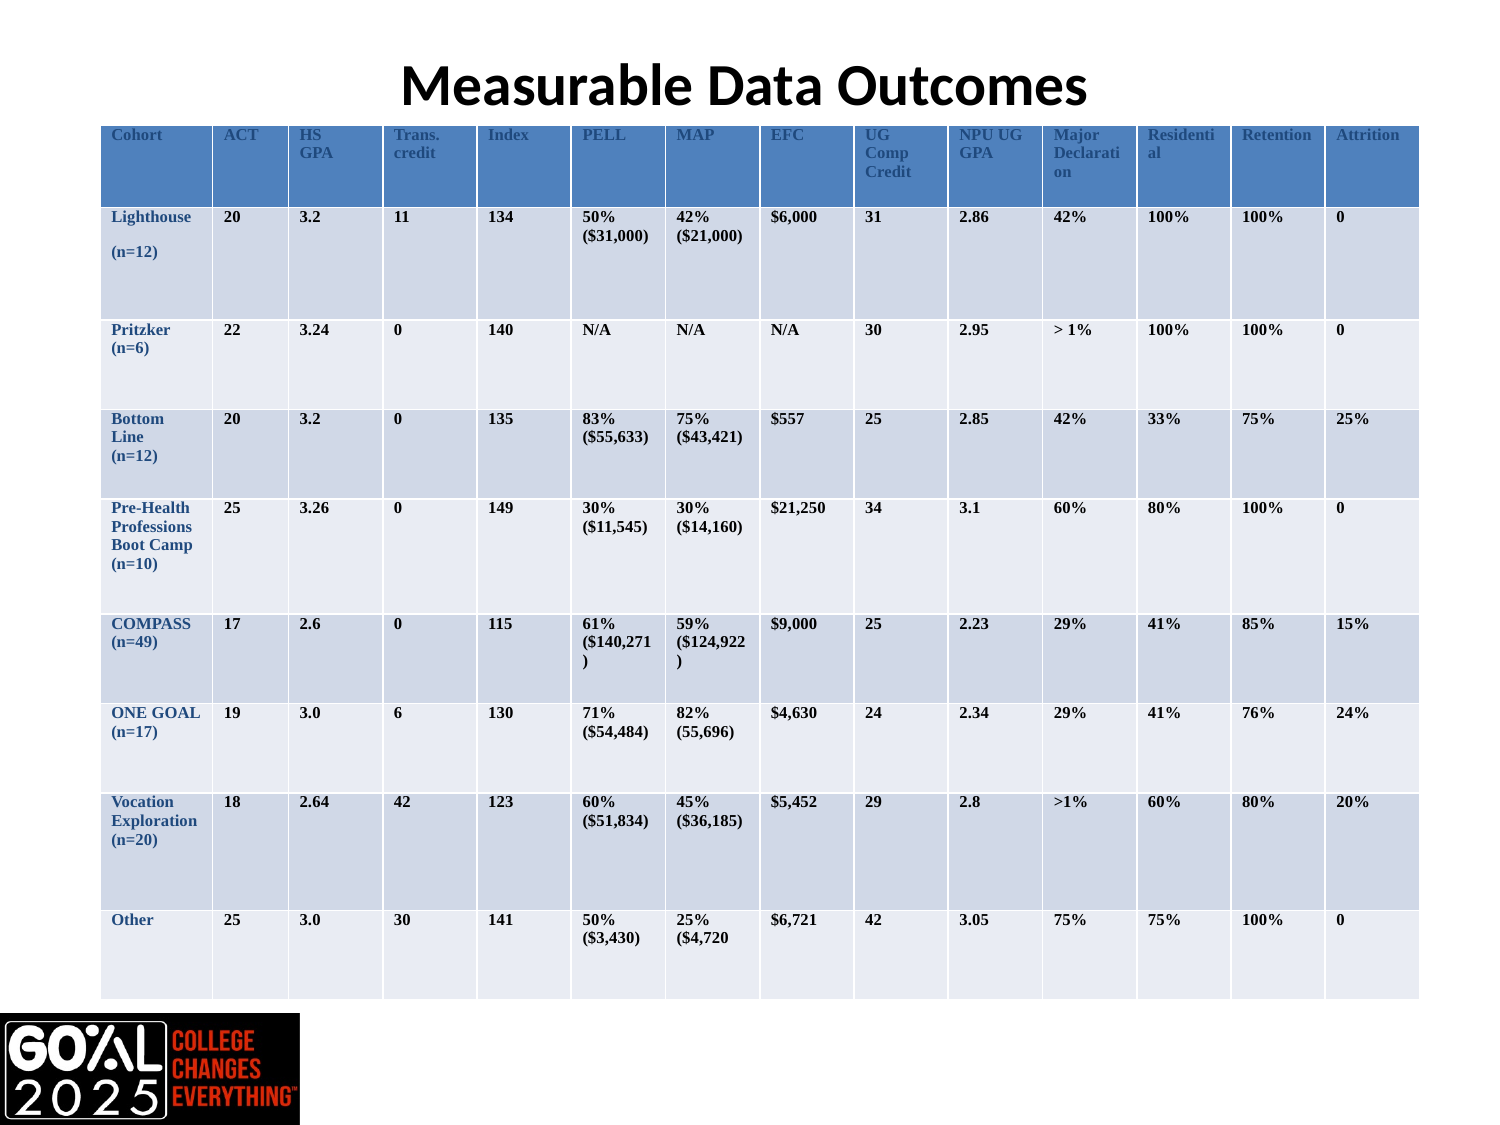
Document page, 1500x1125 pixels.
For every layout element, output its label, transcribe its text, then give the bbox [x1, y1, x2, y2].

table_cell 25 [213, 911, 288, 999]
table_cell 41% [1138, 615, 1230, 703]
table_cell 42% [1043, 410, 1136, 498]
table_cell 0 [1326, 911, 1419, 999]
table_header Attrition [1326, 126, 1419, 207]
table_cell 71% ($54,484) [572, 704, 665, 792]
table_cell 80% [1232, 794, 1324, 910]
table_cell 115 [478, 615, 570, 703]
table_header NPU UG GPA [949, 126, 1042, 207]
table_cell 2.34 [949, 704, 1042, 792]
table_cell 25 [213, 500, 288, 613]
table_cell > 1% [1043, 321, 1136, 409]
table_cell N/A [572, 321, 665, 409]
table_cell $557 [761, 410, 853, 498]
table_cell 25% [1326, 410, 1419, 498]
table_cell 0 [1326, 208, 1419, 319]
table_cell 24% [1326, 704, 1419, 792]
table_header MAP [666, 126, 759, 207]
table_cell 0 [1326, 321, 1419, 409]
table_cell 2.64 [289, 794, 382, 910]
title Measurable Data Outcomes [69, 37, 1420, 125]
table_header UG Comp Credit [855, 126, 947, 207]
table_cell 130 [478, 704, 570, 792]
table_cell 3.26 [289, 500, 382, 613]
table_header PELL [572, 126, 665, 207]
table_header Major Declaration [1043, 126, 1136, 207]
table_cell 33% [1138, 410, 1230, 498]
table_cell 75% [1232, 410, 1324, 498]
table_cell 60% ($51,834) [572, 794, 665, 910]
table_header Residential [1138, 126, 1230, 207]
table_cell 29 [855, 794, 947, 910]
table_cell 0 [1326, 500, 1419, 613]
table_cell $21,250 [761, 500, 853, 613]
table_cell 25 [855, 615, 947, 703]
table_cell 2.23 [949, 615, 1042, 703]
table_cell 2.95 [949, 321, 1042, 409]
table_cell 42 [855, 911, 947, 999]
table_cell Pritzker (n=6) [101, 321, 212, 409]
table_cell 100% [1232, 500, 1324, 613]
table_cell 0 [384, 410, 476, 498]
table_cell 34 [855, 500, 947, 613]
table_cell 20 [213, 410, 288, 498]
table_header ACT [213, 126, 288, 207]
table_cell $4,630 [761, 704, 853, 792]
table_header HS GPA [289, 126, 382, 207]
table_header EFC [761, 126, 853, 207]
table_cell 85% [1232, 615, 1324, 703]
table_cell 25 [855, 410, 947, 498]
table_cell 29% [1043, 615, 1136, 703]
table_cell 100% [1138, 208, 1230, 319]
table_cell 3.0 [289, 911, 382, 999]
table_cell 30% ($11,545) [572, 500, 665, 613]
table_cell 75% [1138, 911, 1230, 999]
table_cell 80% [1138, 500, 1230, 613]
table_cell 75% ($43,421) [666, 410, 759, 498]
table_cell N/A [761, 321, 853, 409]
table_header Trans. credit [384, 126, 476, 207]
table_cell 3.0 [289, 704, 382, 792]
table_cell 45% ($36,185) [666, 794, 759, 910]
table_cell 25% ($4,720 [666, 911, 759, 999]
table_cell Lighthouse (n=12) [101, 208, 212, 319]
table_cell 30 [384, 911, 476, 999]
table_cell 6 [384, 704, 476, 792]
table_cell 17 [213, 615, 288, 703]
table_cell 20 [213, 208, 288, 319]
table_cell 42 [384, 794, 476, 910]
table_cell 3.1 [949, 500, 1042, 613]
table_cell 100% [1232, 321, 1324, 409]
table_cell 123 [478, 794, 570, 910]
table_cell 24 [855, 704, 947, 792]
table_cell 0 [384, 321, 476, 409]
table_cell 19 [213, 704, 288, 792]
table_cell 20% [1326, 794, 1419, 910]
table_cell 135 [478, 410, 570, 498]
table_cell 60% [1138, 794, 1230, 910]
table_cell $5,452 [761, 794, 853, 910]
table_cell 42% [1043, 208, 1136, 319]
table_cell 100% [1232, 911, 1324, 999]
table_cell 141 [478, 911, 570, 999]
table_cell 2.8 [949, 794, 1042, 910]
table_cell >1% [1043, 794, 1136, 910]
table_cell 3.05 [949, 911, 1042, 999]
table_cell 100% [1232, 208, 1324, 319]
table_cell 100% [1138, 321, 1230, 409]
table_cell 18 [213, 794, 288, 910]
table_cell $9,000 [761, 615, 853, 703]
table_cell $6,000 [761, 208, 853, 319]
table_cell N/A [666, 321, 759, 409]
table_cell Pre-Health Professions Boot Camp (n=10) [101, 500, 212, 613]
table_cell 149 [478, 500, 570, 613]
table_cell Bottom Line (n=12) [101, 410, 212, 498]
table_cell ONE GOAL (n=17) [101, 704, 212, 792]
table_cell 41% [1138, 704, 1230, 792]
table_cell 50% ($3,430) [572, 911, 665, 999]
table_cell 2.85 [949, 410, 1042, 498]
table_cell 2.86 [949, 208, 1042, 319]
table_cell 75% [1043, 911, 1136, 999]
table_cell Vocation Exploration (n=20) [101, 794, 212, 910]
table_cell 76% [1232, 704, 1324, 792]
table_cell 3.24 [289, 321, 382, 409]
table_cell 3.2 [289, 208, 382, 319]
table_cell 140 [478, 321, 570, 409]
table_cell 30 [855, 321, 947, 409]
table_cell 3.2 [289, 410, 382, 498]
table_header Index [478, 126, 570, 207]
table_cell 15% [1326, 615, 1419, 703]
table_cell 22 [213, 321, 288, 409]
table_cell 50% ($31,000) [572, 208, 665, 319]
table_cell 134 [478, 208, 570, 319]
table_cell 30% ($14,160) [666, 500, 759, 613]
table_cell 59% ($124,922) [666, 615, 759, 703]
table_cell 0 [384, 500, 476, 613]
table_header Cohort [101, 126, 212, 207]
table_cell COMPASS (n=49) [101, 615, 212, 703]
table_cell 2.6 [289, 615, 382, 703]
table_cell 60% [1043, 500, 1136, 613]
table_cell 29% [1043, 704, 1136, 792]
table_cell 82% (55,696) [666, 704, 759, 792]
table_cell 42% ($21,000) [666, 208, 759, 319]
table_cell 83% ($55,633) [572, 410, 665, 498]
table_cell 11 [384, 208, 476, 319]
table_cell 0 [384, 615, 476, 703]
table_cell 61% ($140,271) [572, 615, 665, 703]
table_cell $6,721 [761, 911, 853, 999]
table_cell 31 [855, 208, 947, 319]
table_header Retention [1232, 126, 1324, 207]
picture [0, 1013, 300, 1125]
table_cell Other [101, 911, 212, 999]
